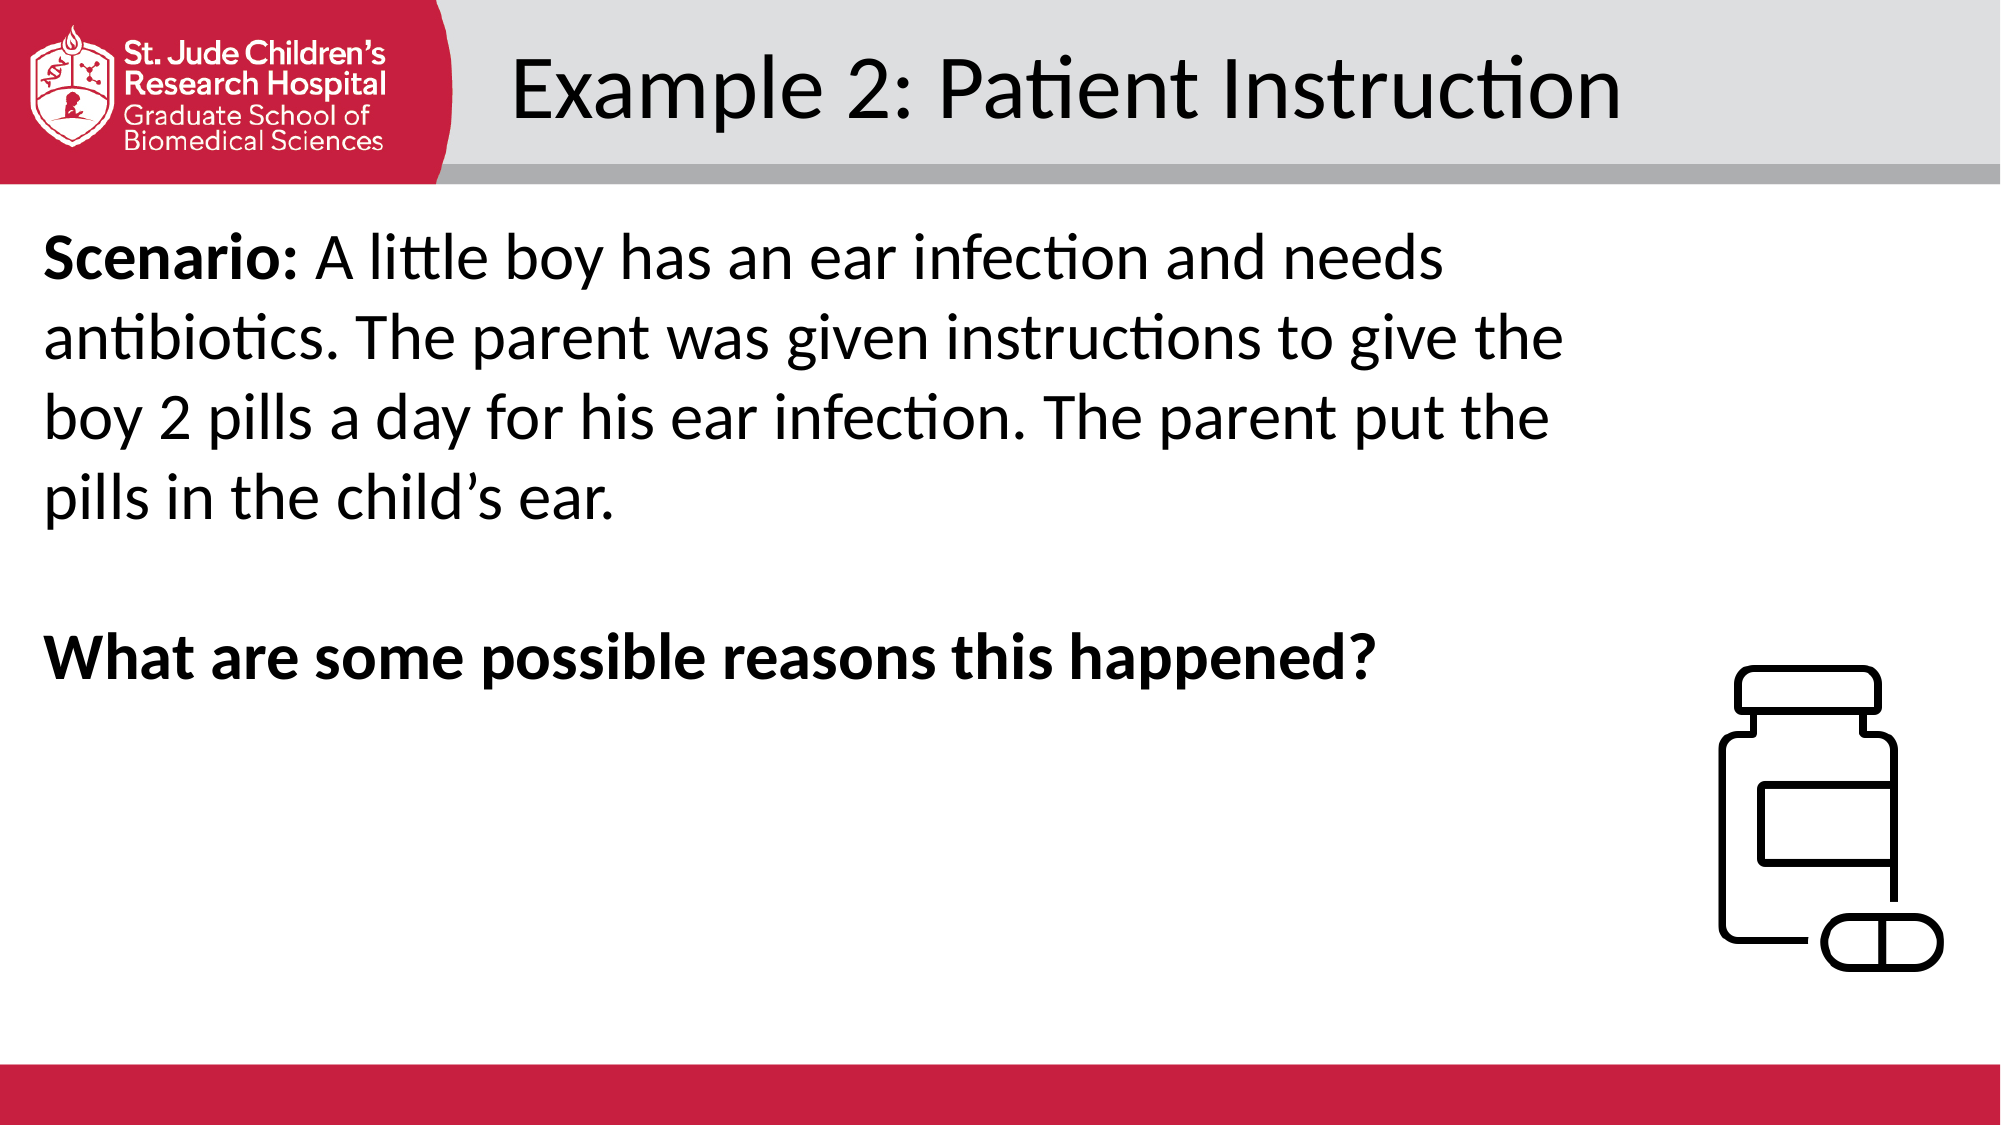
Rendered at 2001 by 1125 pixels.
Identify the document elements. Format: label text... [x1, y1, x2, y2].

title Example 2: Patient Instruction [495, 19, 1925, 173]
picture [0, 0, 2001, 1125]
list Scenario: A little boy has an ear infection and needs antibiotics. The parent was given instructions to give the boy 2 pills a day for his ear infection. The parent put the pills in the child’s ear. What are some possible reasons this happened? [29, 205, 1645, 1061]
